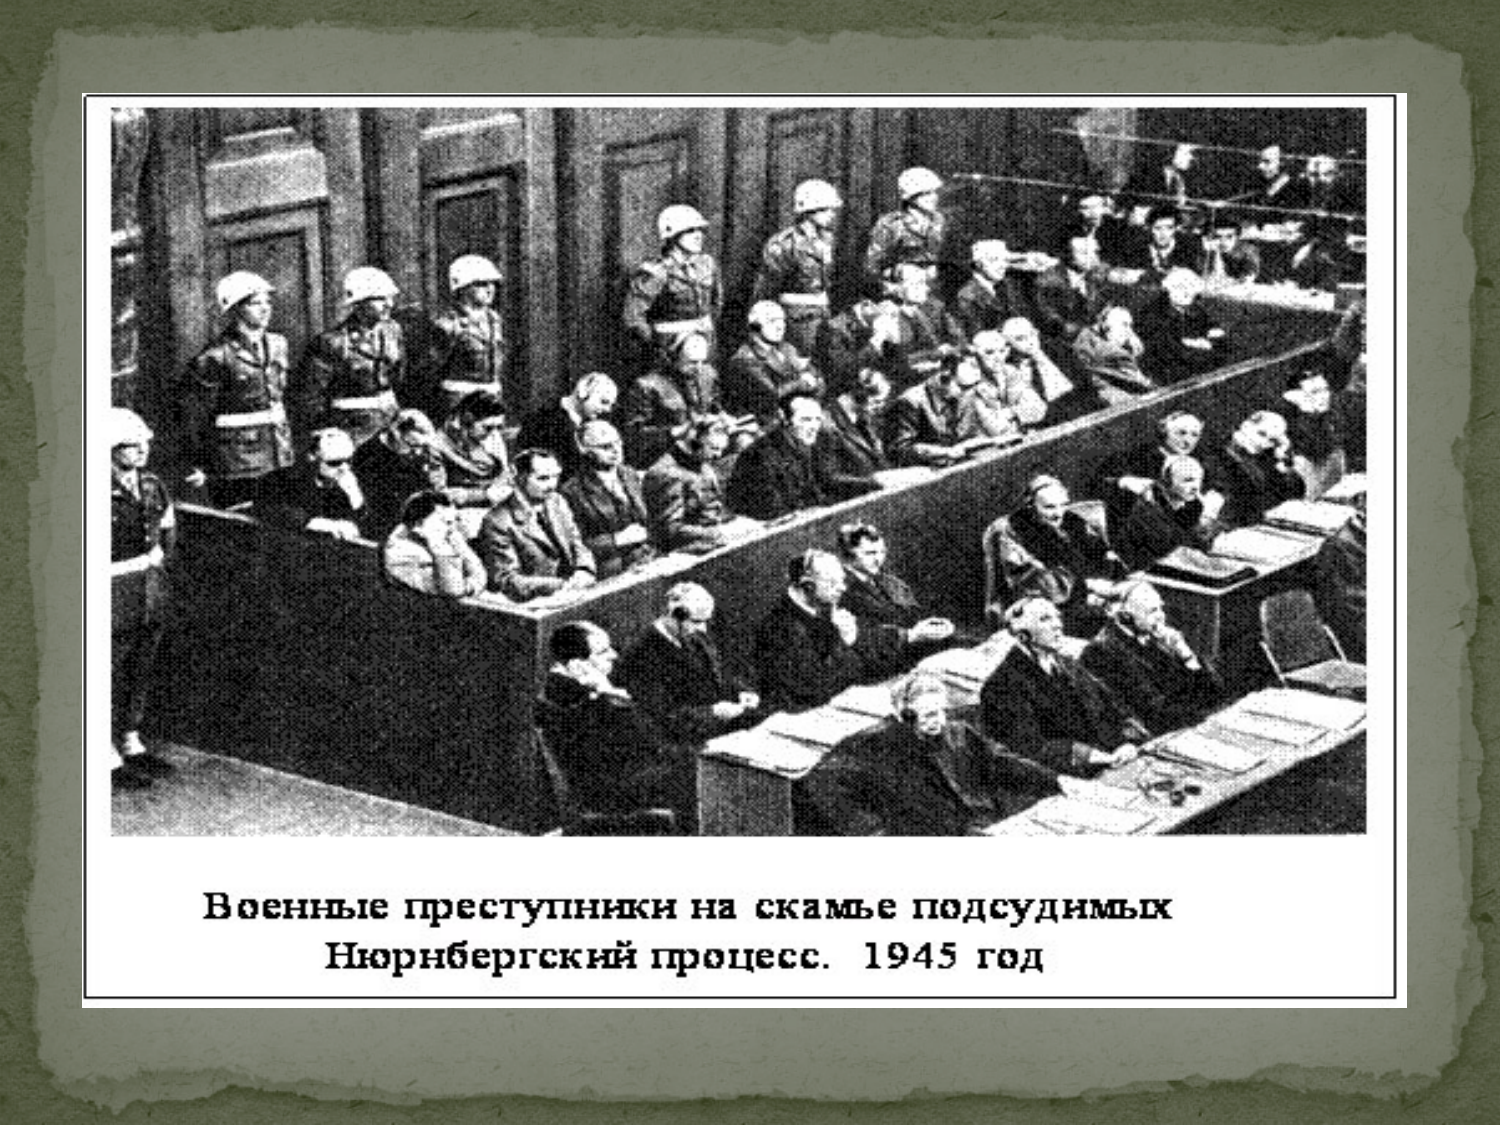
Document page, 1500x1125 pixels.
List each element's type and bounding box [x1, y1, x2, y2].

picture [82, 93, 1407, 1008]
